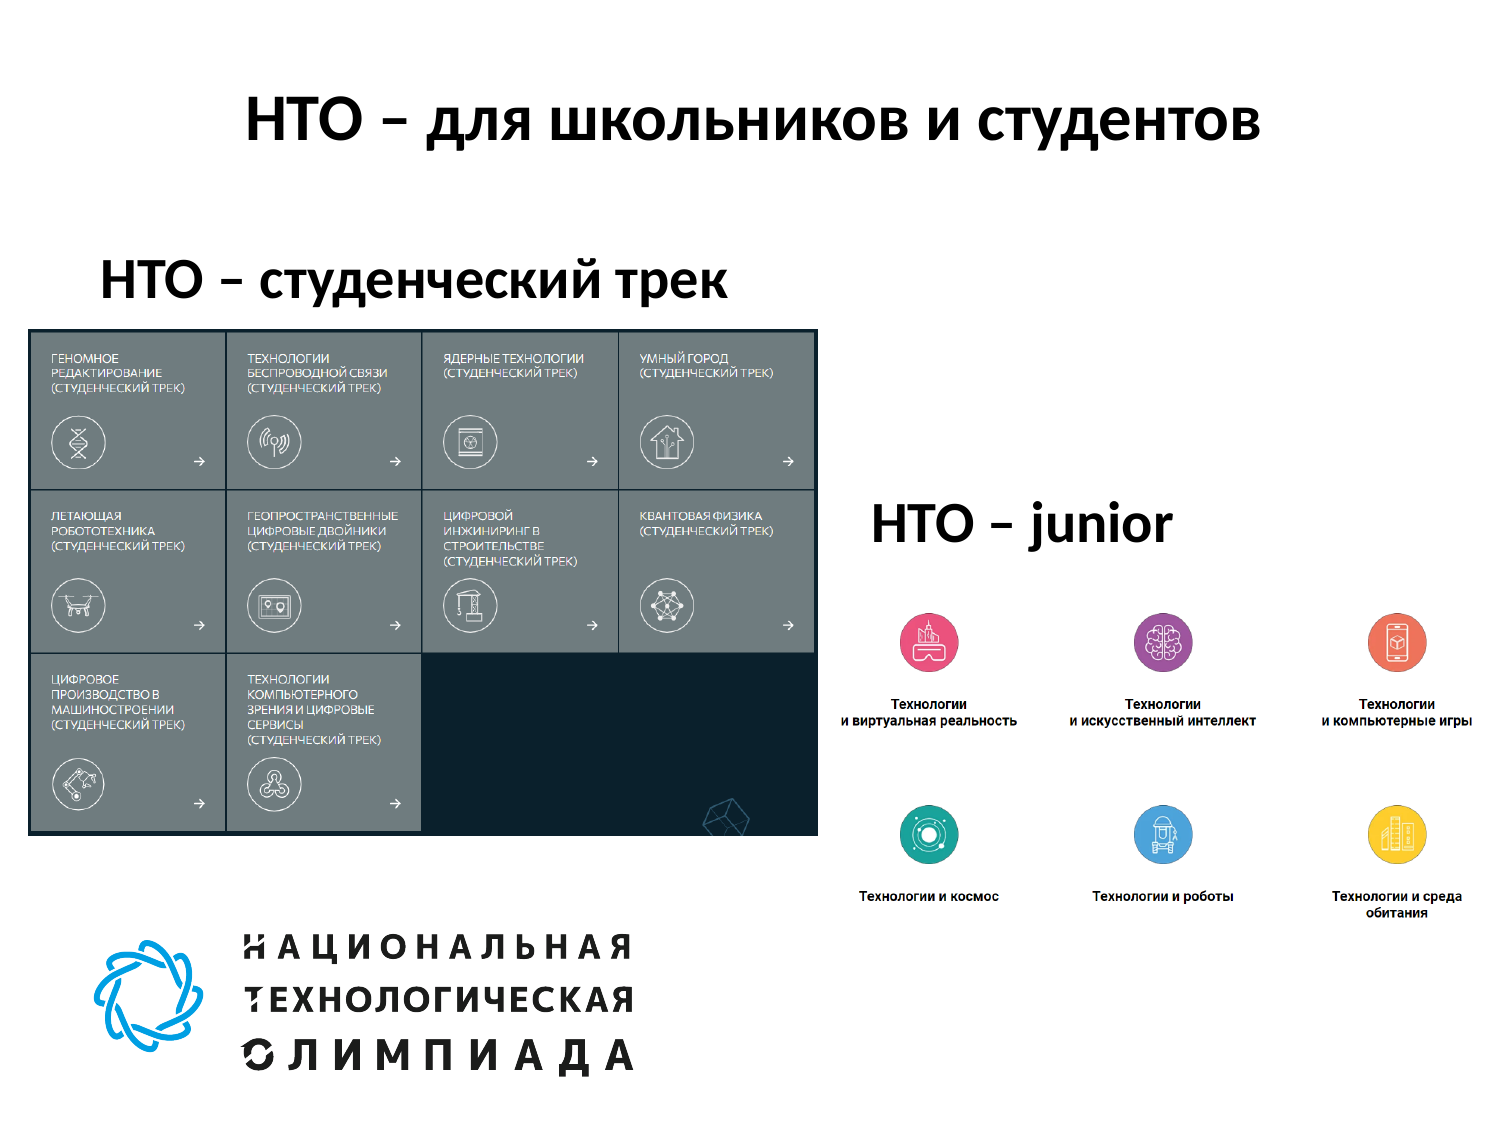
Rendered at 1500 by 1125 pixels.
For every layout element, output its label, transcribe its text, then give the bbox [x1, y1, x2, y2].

picture [28, 329, 818, 837]
picture [68, 899, 664, 1107]
picture [820, 597, 1500, 940]
text_box НТО – junior [856, 476, 1500, 562]
text_box НТО – студенческий трек [86, 232, 842, 318]
title НТО – для школьников и студентов [41, 19, 1483, 209]
